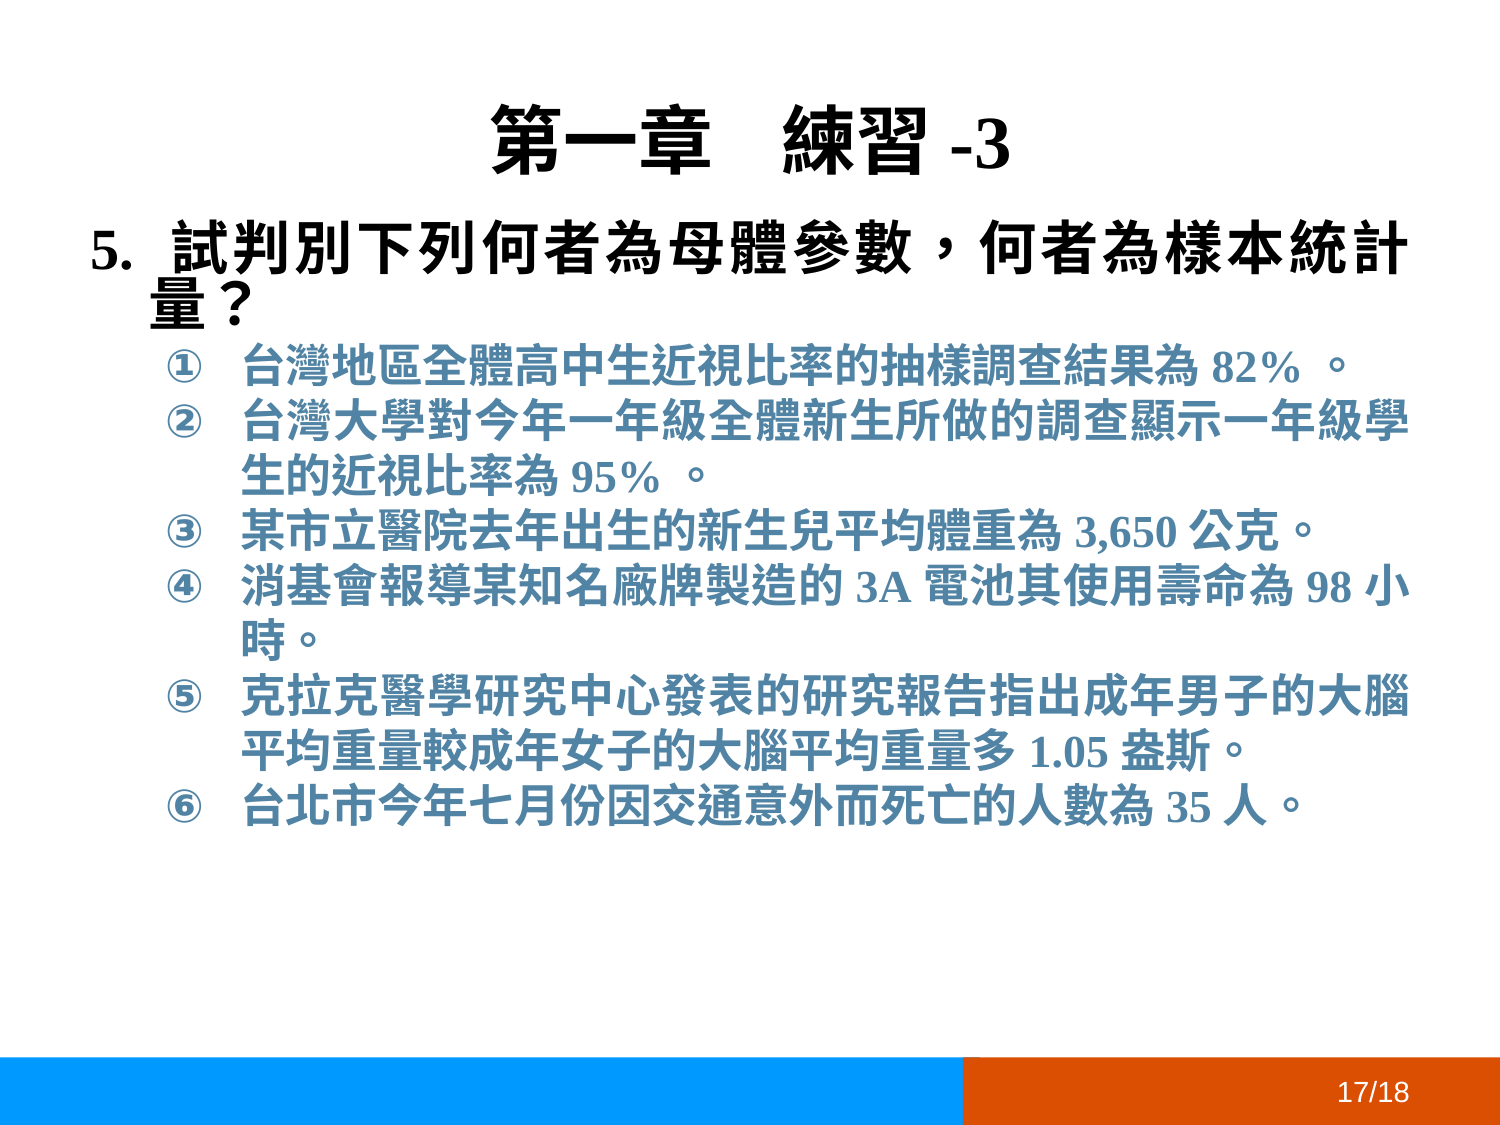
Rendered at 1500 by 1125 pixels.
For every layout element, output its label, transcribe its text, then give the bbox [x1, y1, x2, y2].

list 5. 試判別下列何者為母體參數，何者為樣本統計量？ 台灣地區全體高中生近視比率的抽樣調查結果為82%。 台灣大學對今年一年級全體新生所做的調查顯示一年級學生的近視比率為95%。 某市立醫院去年出生的新生兒平均體重為3,650公克。 消基會報導某知名廠牌製造的3A電池其使用壽命為98小時。 克拉克醫學研究中心發表的研究報告指出成年男子的大腦平均重量較成年女子的大腦平均重量多1.05盎斯。 台北市今年七月份因交通意外而死亡的人數為35人。 [74, 217, 1426, 961]
slide_number 17/18 [1074, 1065, 1426, 1117]
title 第一章 練習-3 [74, 44, 1426, 217]
